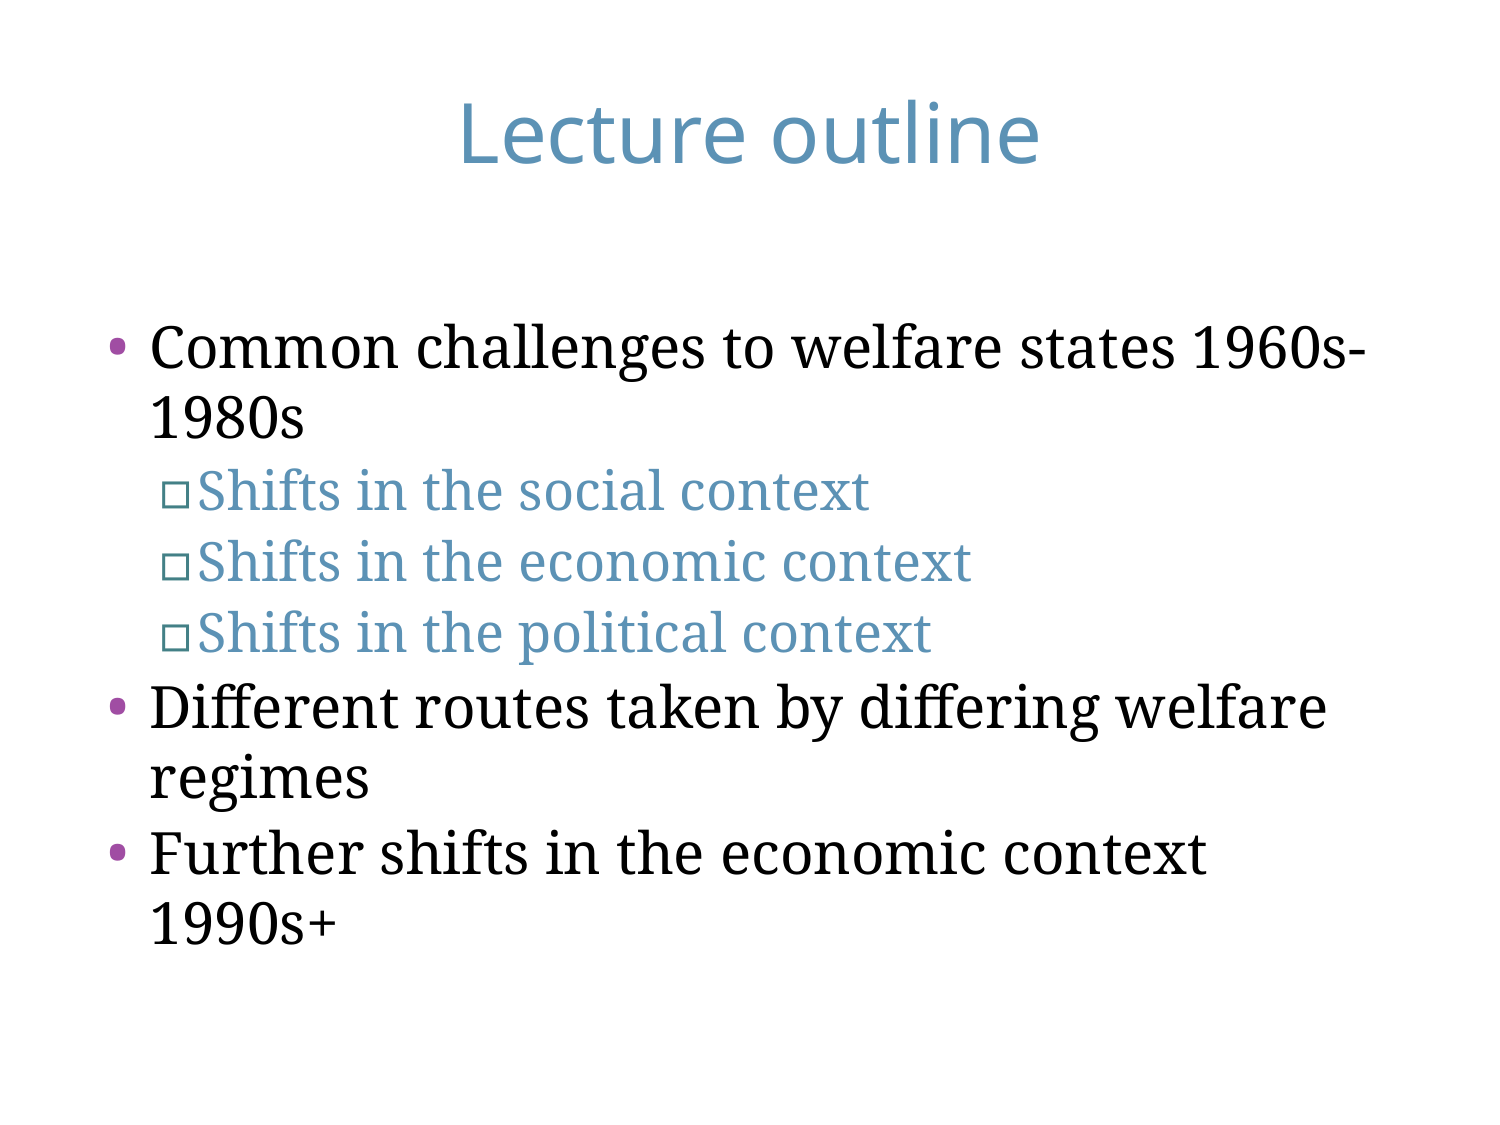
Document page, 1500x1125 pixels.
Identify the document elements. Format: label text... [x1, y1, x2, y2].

title Lecture outline [75, 42, 1425, 218]
list Common challenges to welfare states 1960s-1980s Shifts in the social context Shifts in the economic context Shifts in the political context Different routes taken by differing welfare regimes Further shifts in the economic context 1990s+ [75, 302, 1425, 1013]
